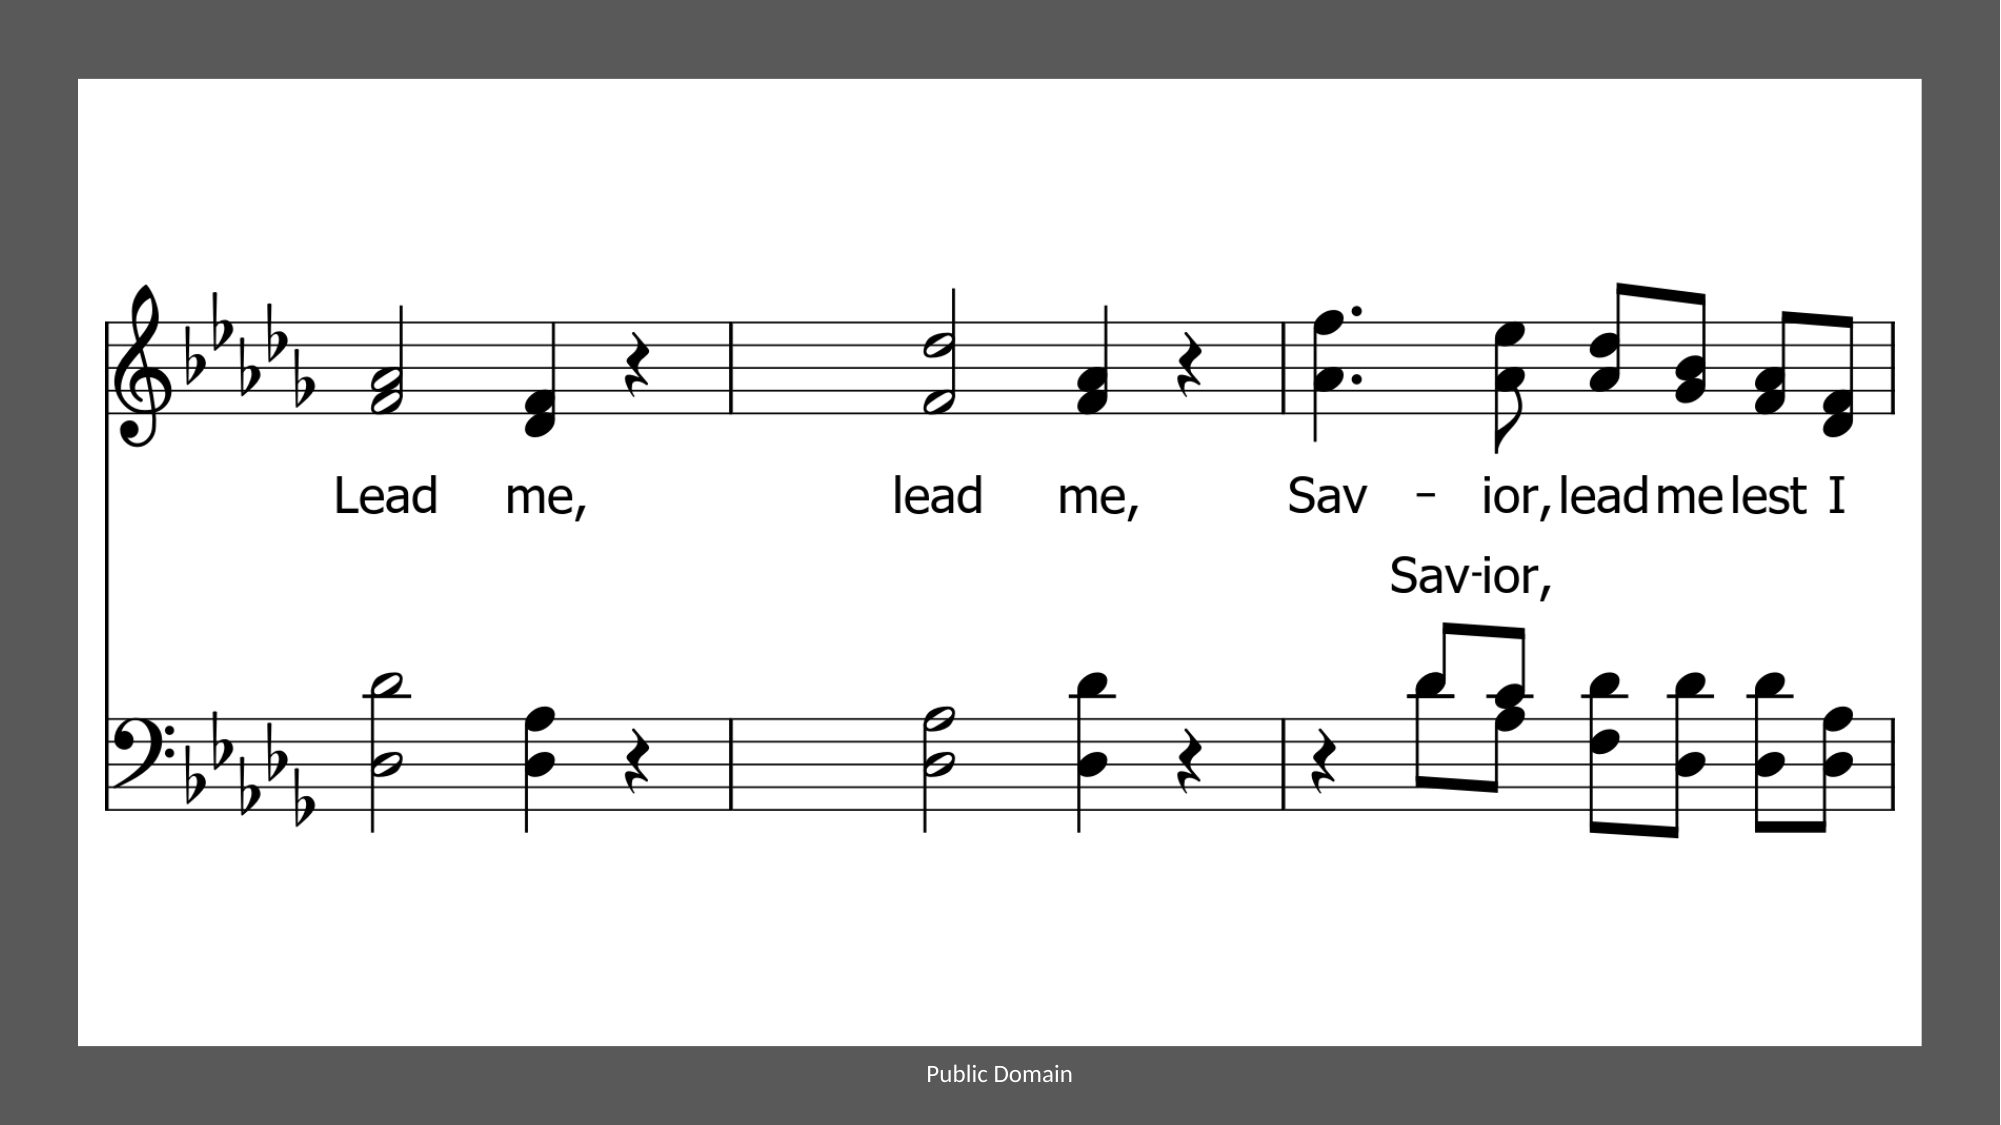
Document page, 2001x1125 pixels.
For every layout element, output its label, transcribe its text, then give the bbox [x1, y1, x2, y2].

text_box [0, 0, 2000, 1125]
footer Public Domain [662, 1042, 1338, 1103]
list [105, 251, 1895, 874]
text_box [77, 78, 1923, 1047]
